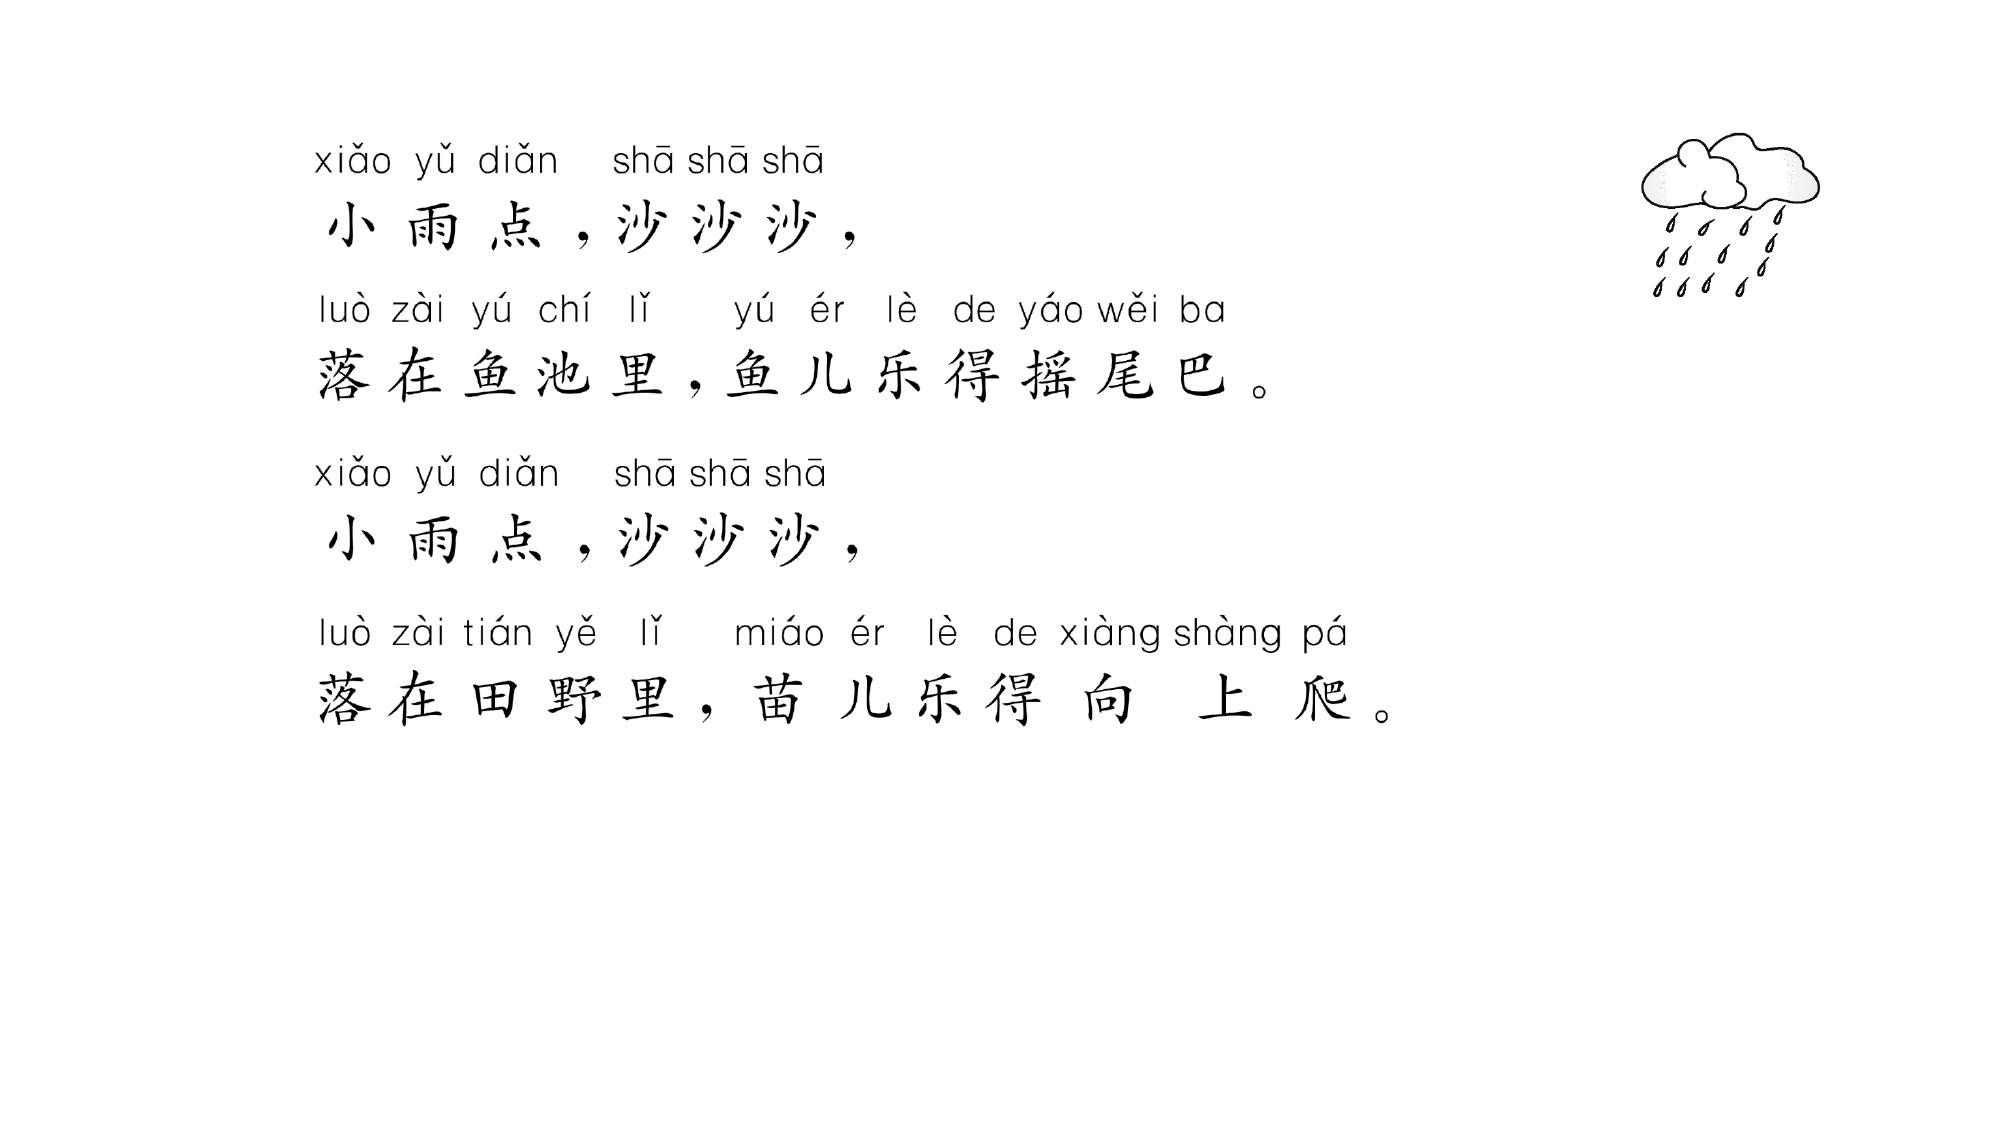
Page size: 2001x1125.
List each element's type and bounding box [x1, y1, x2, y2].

picture [312, 432, 1461, 734]
picture [312, 118, 1839, 411]
